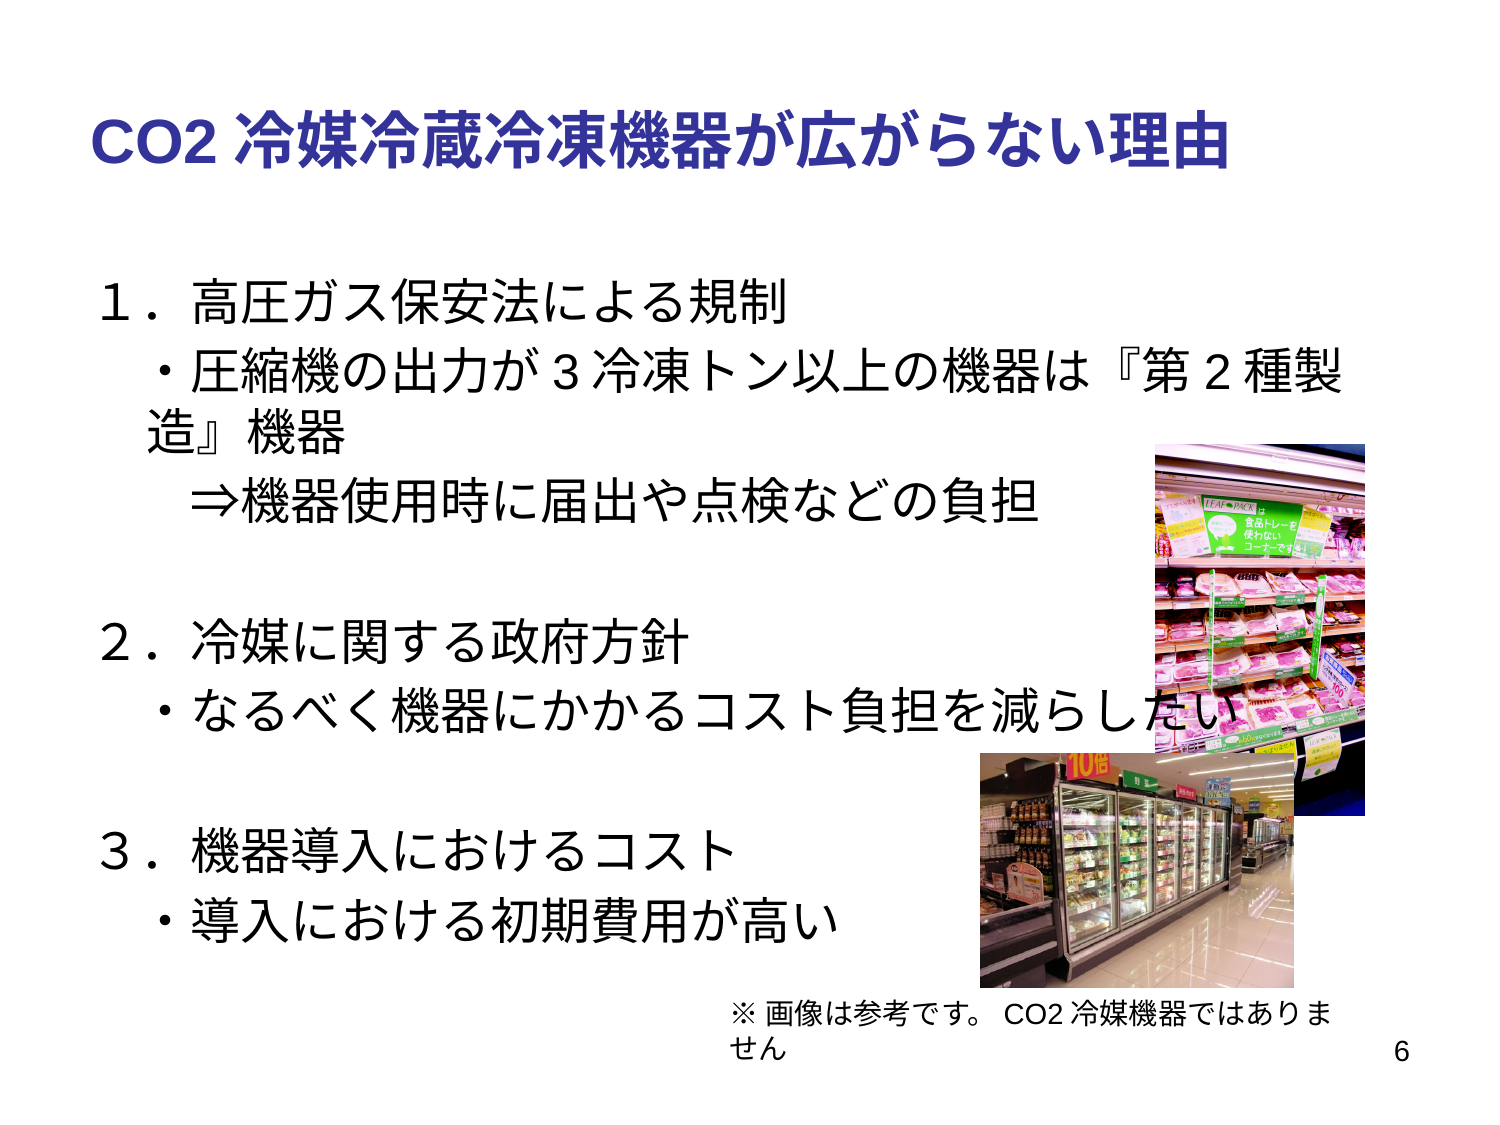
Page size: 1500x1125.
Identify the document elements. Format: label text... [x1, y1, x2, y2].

list １．高圧ガス保安法による規制 ・圧縮機の出力が3冷凍トン以上の機器は『第2種製造』機器 ⇒機器使用時に届出や点検などの負担 ２．冷媒に関する政府方針 ・なるべく機器にかかるコスト負担を減らしたい ３．機器導入におけるコスト ・導入における初期費用が高い [74, 262, 1426, 1006]
text_box ※画像は参考です。CO2冷媒機器ではありません [714, 987, 1365, 1073]
picture [980, 444, 1365, 988]
title CO2冷媒冷蔵冷凍機器が広がらない理由 [74, 44, 1426, 233]
slide_number 6 [1074, 1024, 1426, 1103]
